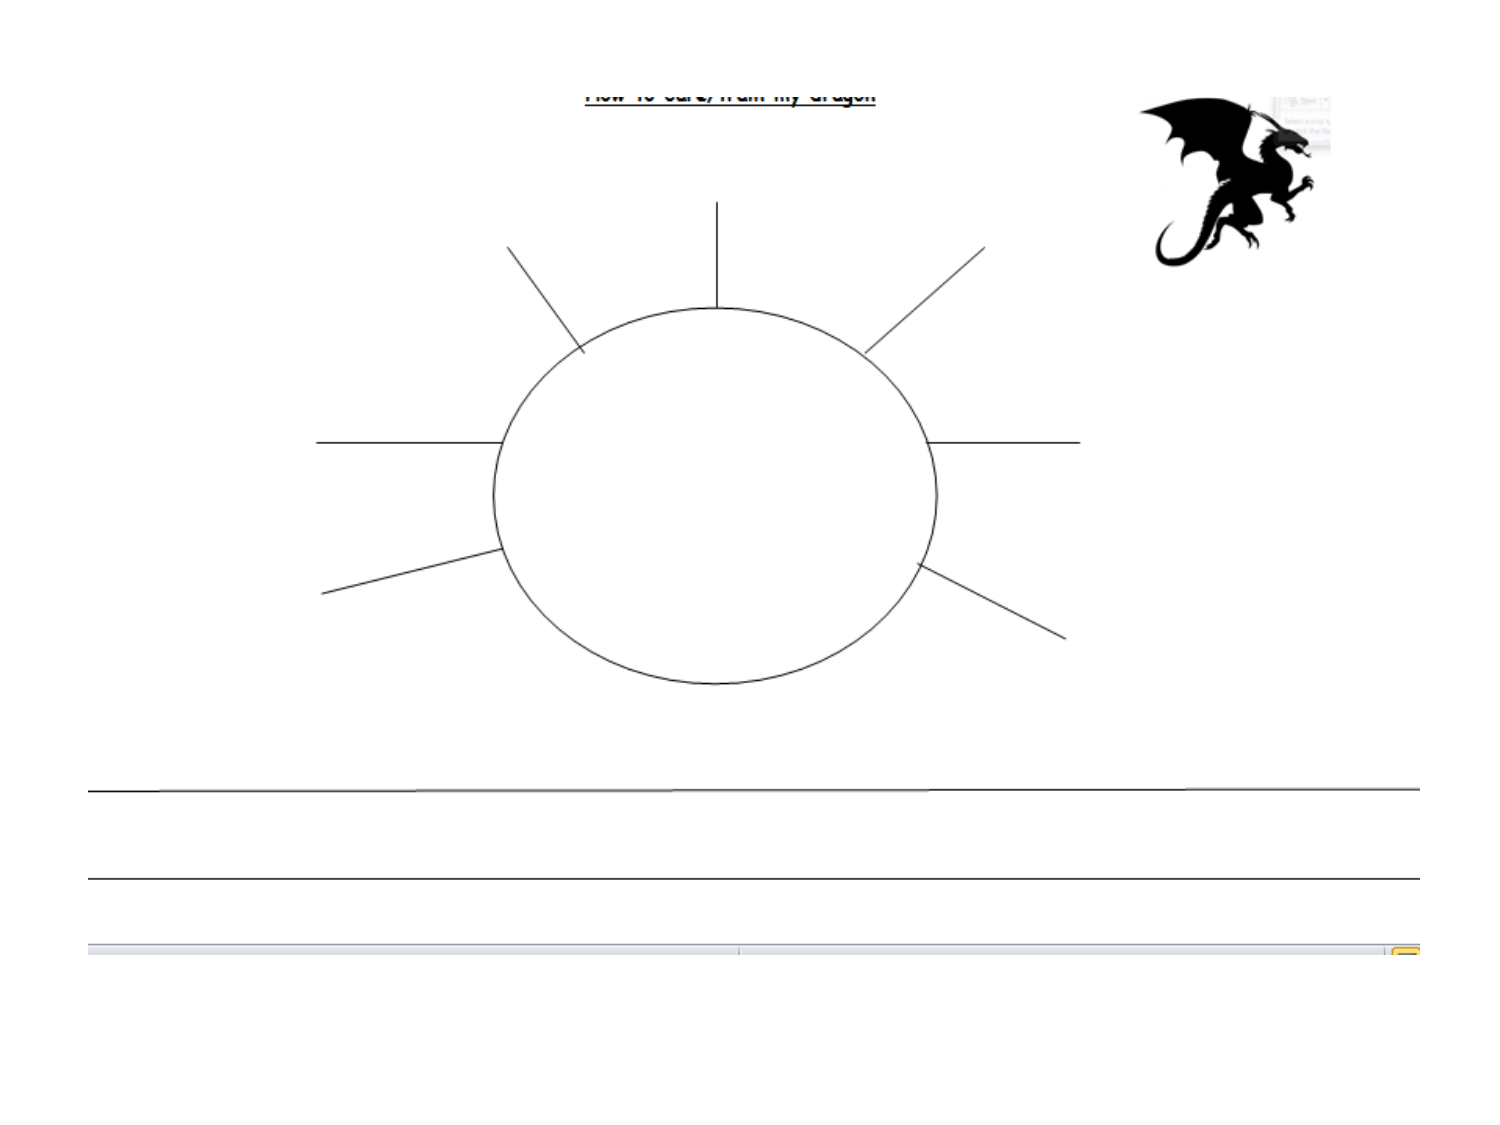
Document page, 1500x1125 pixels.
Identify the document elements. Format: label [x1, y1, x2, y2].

picture [88, 96, 1421, 956]
